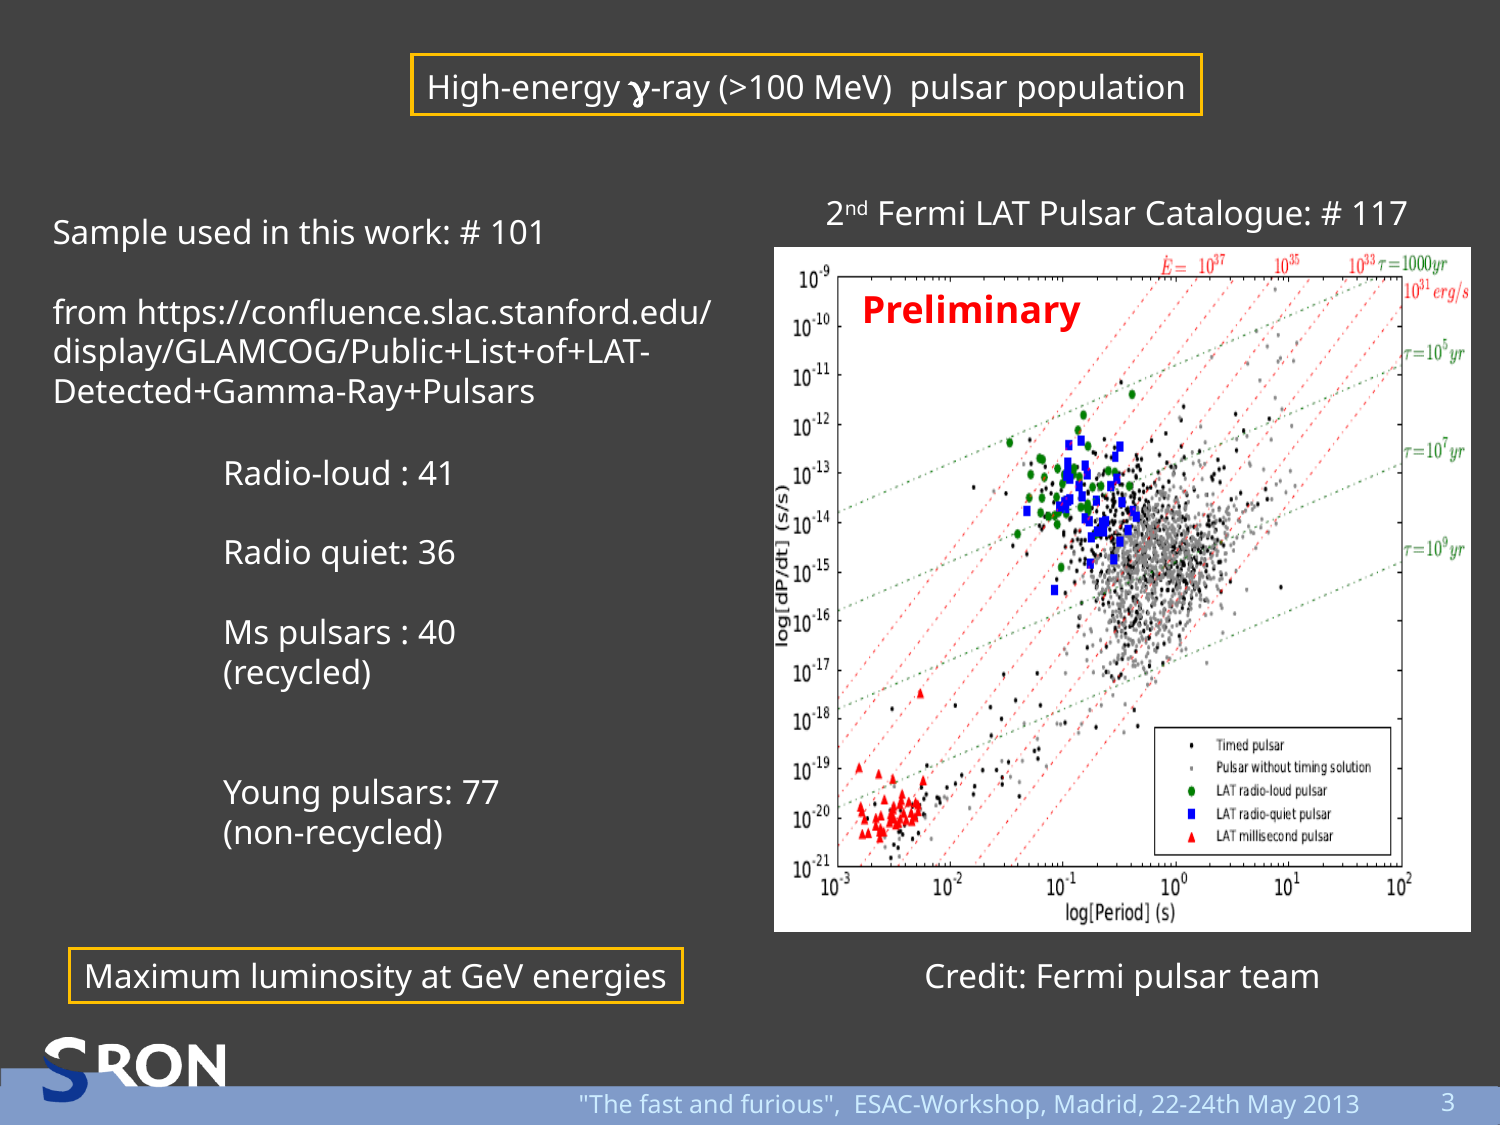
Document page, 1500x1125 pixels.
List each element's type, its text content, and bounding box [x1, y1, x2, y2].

slide_number 3 [1387, 1082, 1471, 1125]
text_box 2nd Fermi LAT Pulsar Catalogue: # 117 [810, 184, 1433, 240]
text_box Radio-loud : 41 Radio quiet: 36 Ms pulsars : 40 (recycled) Young pulsars: 77 (non-recycled) [208, 444, 516, 859]
text_box Maximum luminosity at GeV energies [69, 948, 683, 1003]
picture [774, 246, 1471, 932]
footer "The fast and furious", ESAC-Workshop, Madrid, 22-24th May 2013 [454, 1082, 1376, 1125]
text_box Credit: Fermi pulsar team [909, 948, 1336, 1003]
text_box High-energy g-ray (>100 MeV) pulsar population [411, 54, 1202, 115]
text_box Sample used in this work: # 101 from https://confluence.slac.stanford.edu/ display/GLAMCOG/Public+List+of+LAT- Detected+Gamma-Ray+Pulsars [37, 203, 728, 418]
picture [0, 1037, 1500, 1125]
